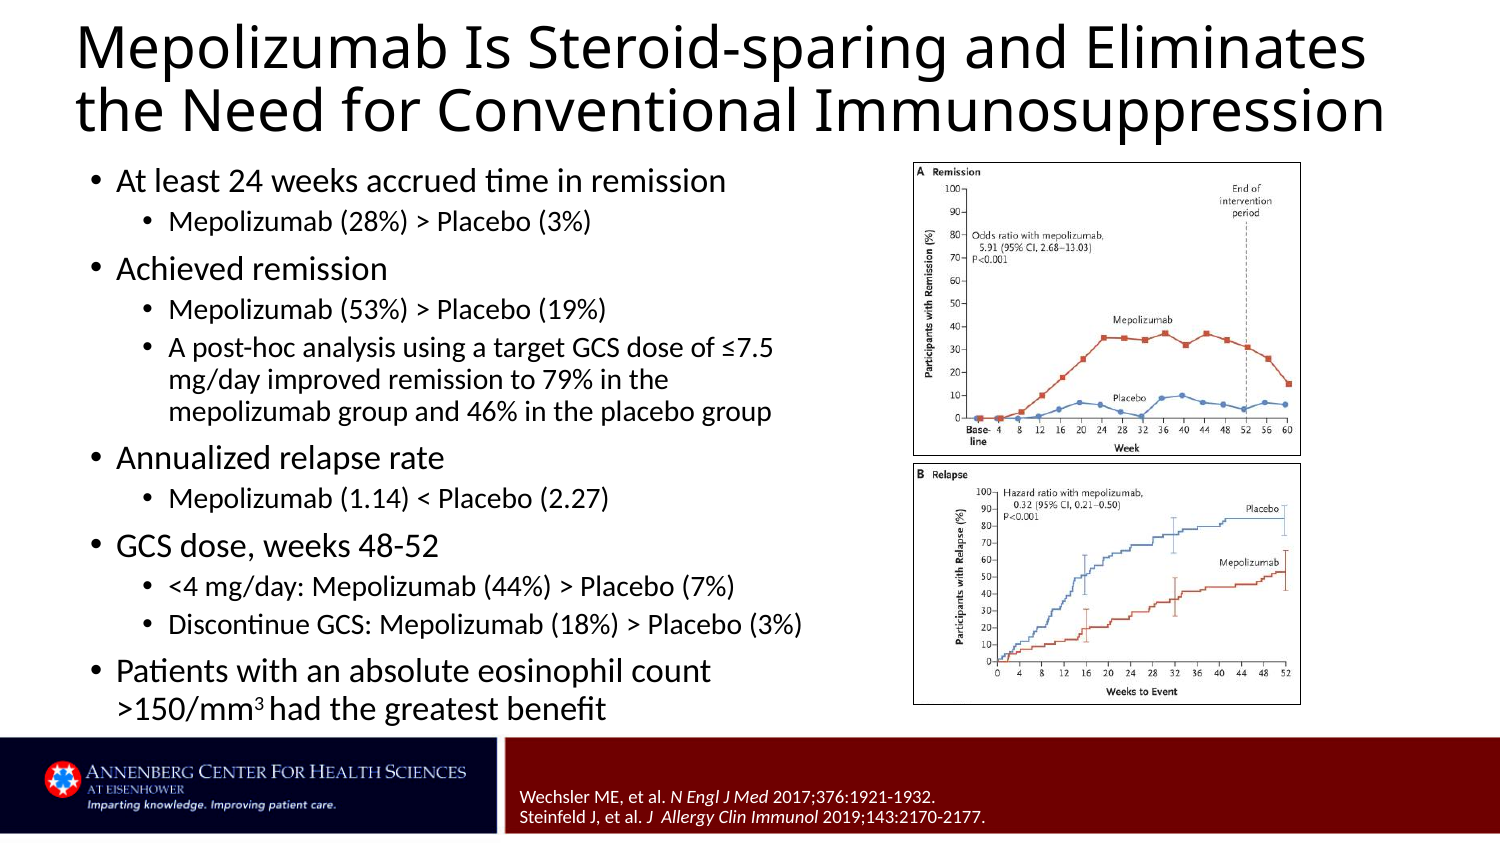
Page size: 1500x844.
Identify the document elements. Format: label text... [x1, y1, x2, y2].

picture [0, 0, 1500, 844]
list Wechsler ME, et al. N Engl J Med 2017;376:1921-1932. Steinfeld J, et al. J Allergy Clin Immunol 2019;143:2170-2177. [504, 784, 1425, 832]
list At least 24 weeks accrued time in remission Mepolizumab (28%) > Placebo (3%) Achieved remission Mepolizumab (53%) > Placebo (19%) A post-hoc analysis using a target GCS dose of ≤7.5 mg/day improved remission to 79% in the mepolizumab group and 46% in the placebo group Annualized relapse rate Mepolizumab (1.14) < Placebo (2.27) GCS dose, weeks 48-52 <4 mg/day: Mepolizumab (44%) > Placebo (7%) Discontinue GCS: Mepolizumab (18%) > Placebo (3%) Patients with an absolute eosinophil count >150/mm3 had the greatest benefit [75, 155, 834, 746]
title Mepolizumab Is Steroid-sparing and Eliminates the Need for Conventional Immunosuppression [75, 10, 1425, 153]
